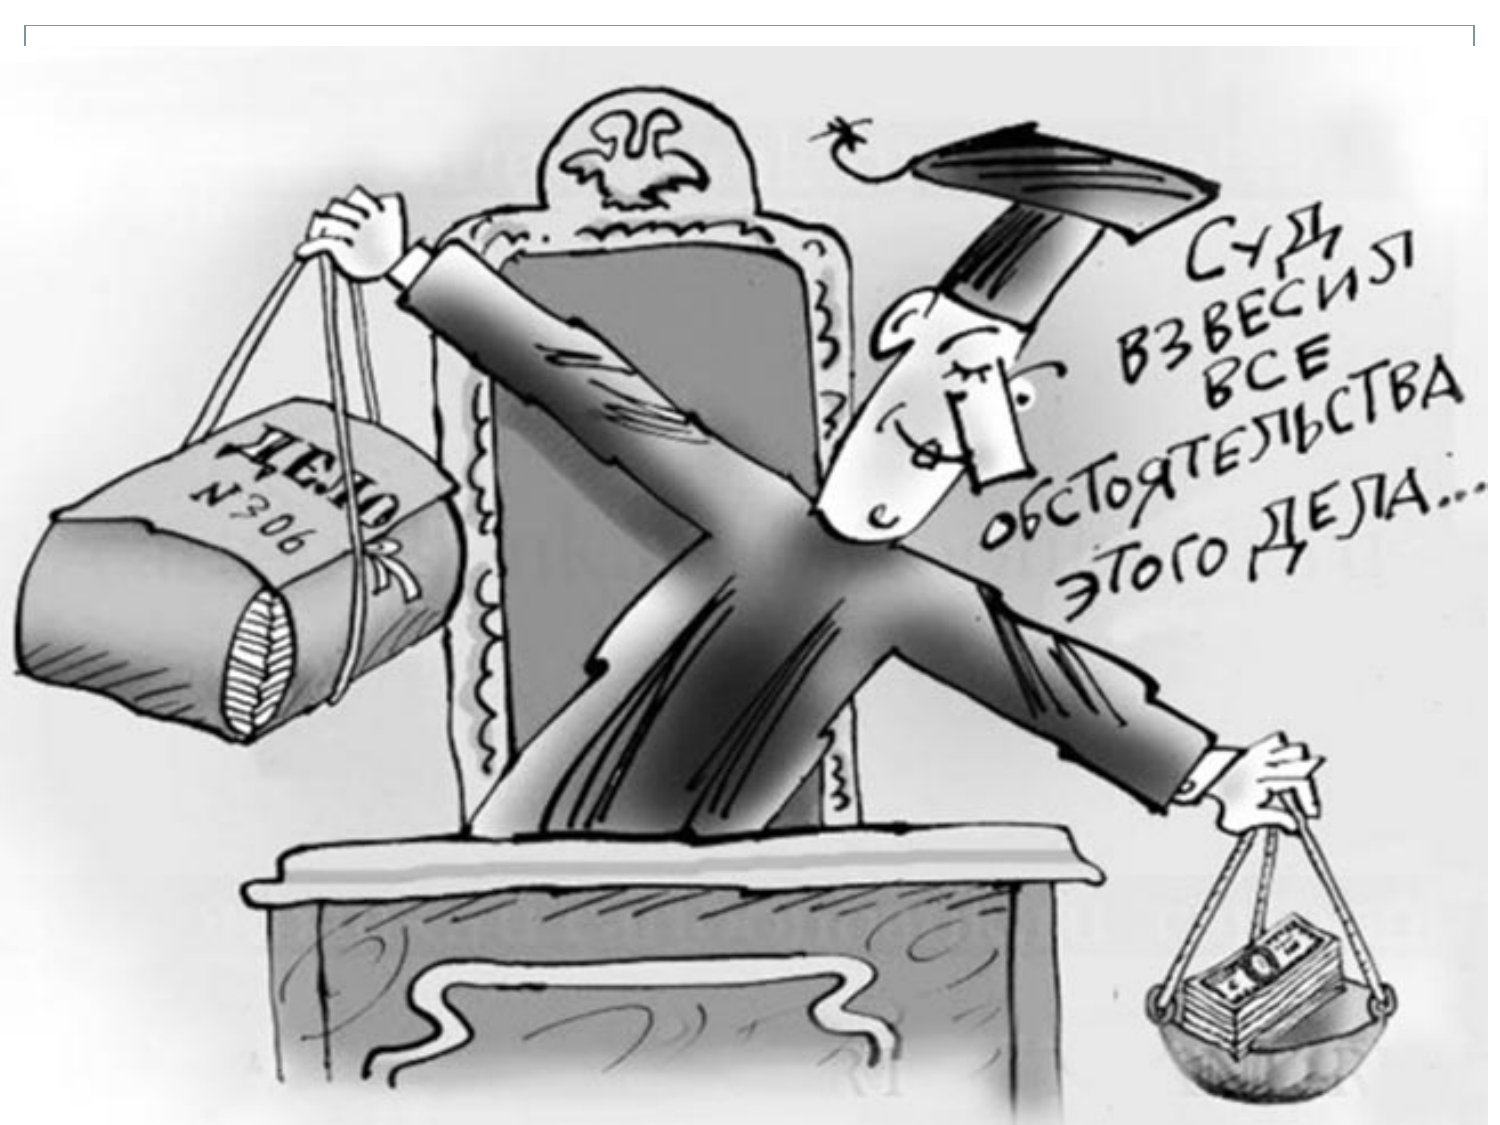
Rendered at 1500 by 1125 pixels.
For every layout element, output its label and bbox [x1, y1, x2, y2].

list [0, 46, 1488, 1125]
